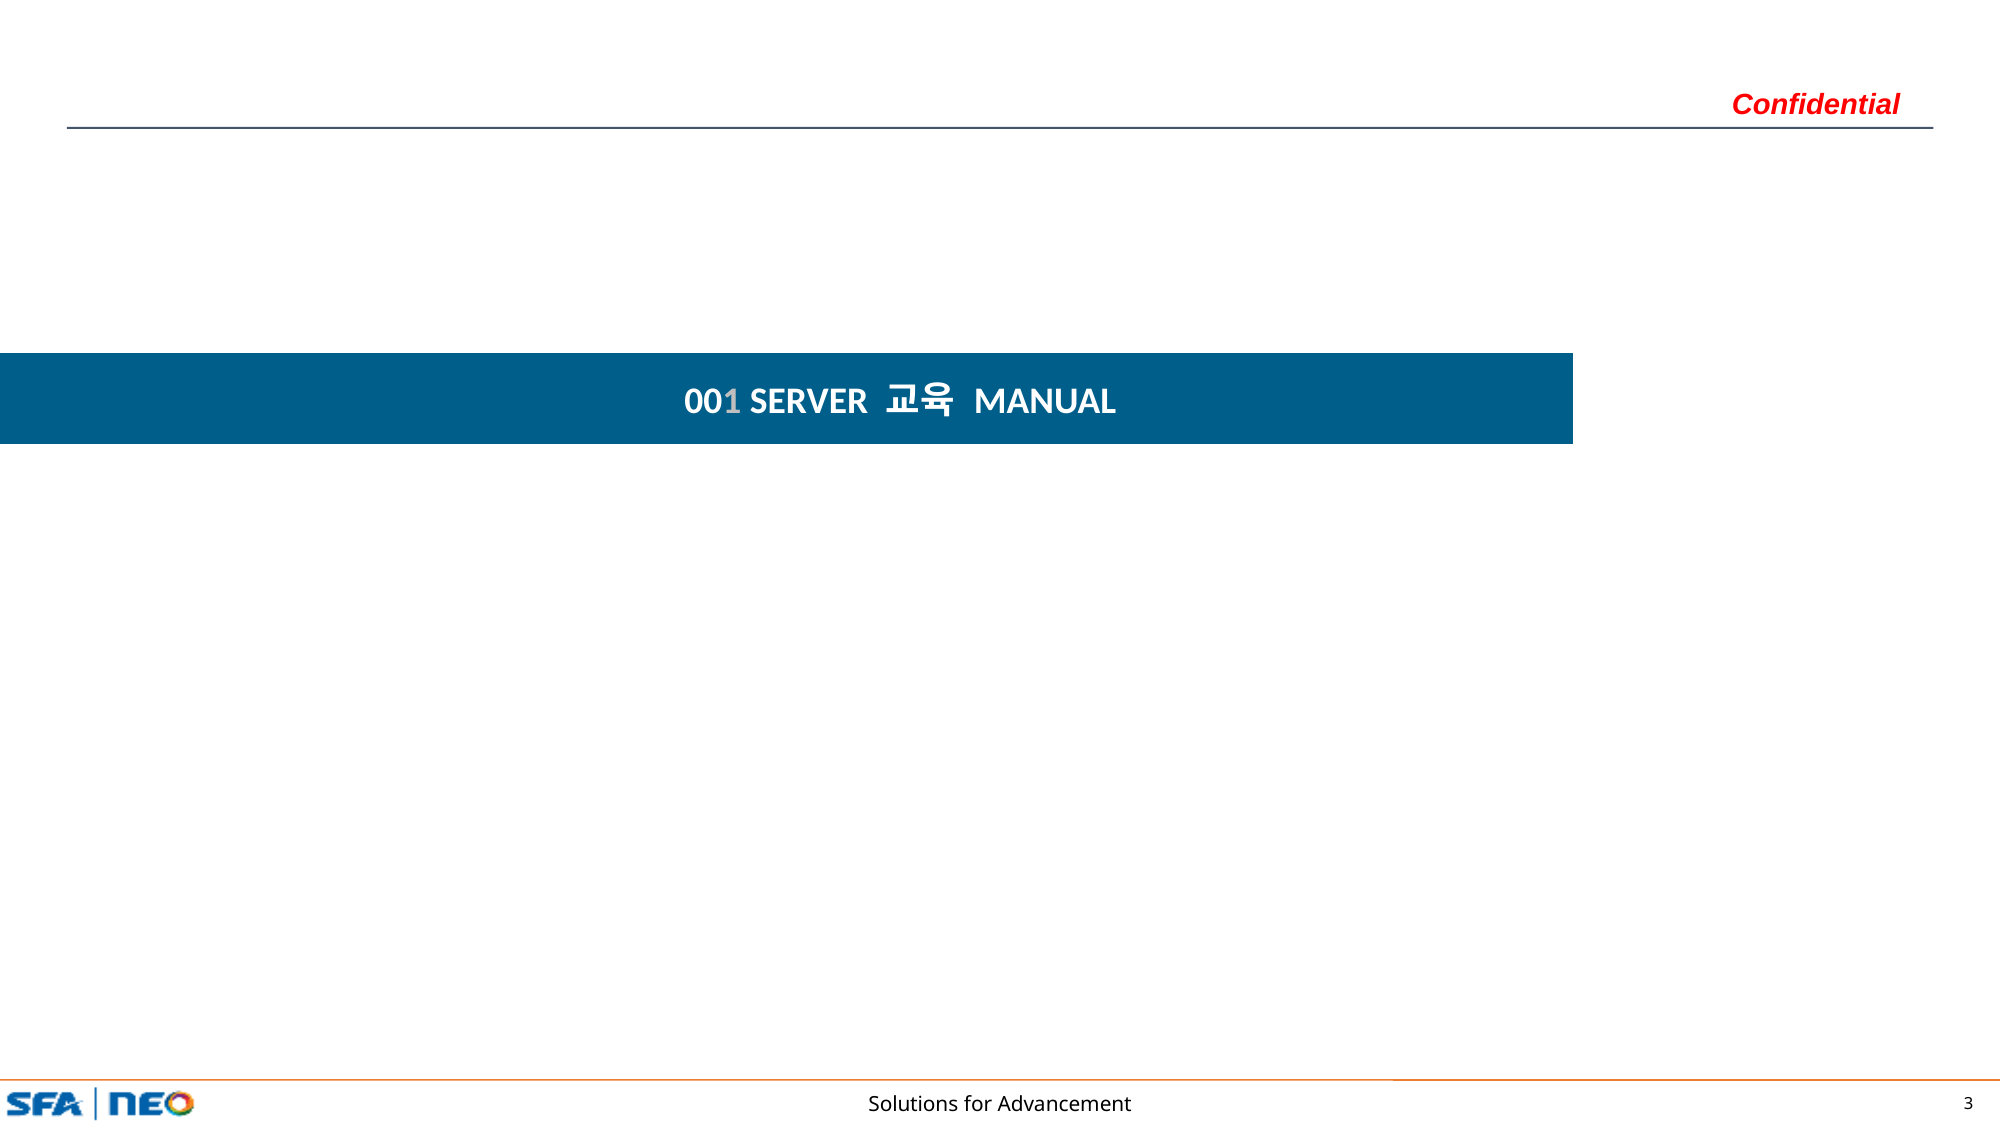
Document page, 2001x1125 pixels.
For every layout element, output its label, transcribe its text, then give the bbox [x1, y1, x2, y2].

text_box 001 SERVER 교육 MANUAL [0, 353, 1573, 444]
picture [0, 1086, 200, 1122]
